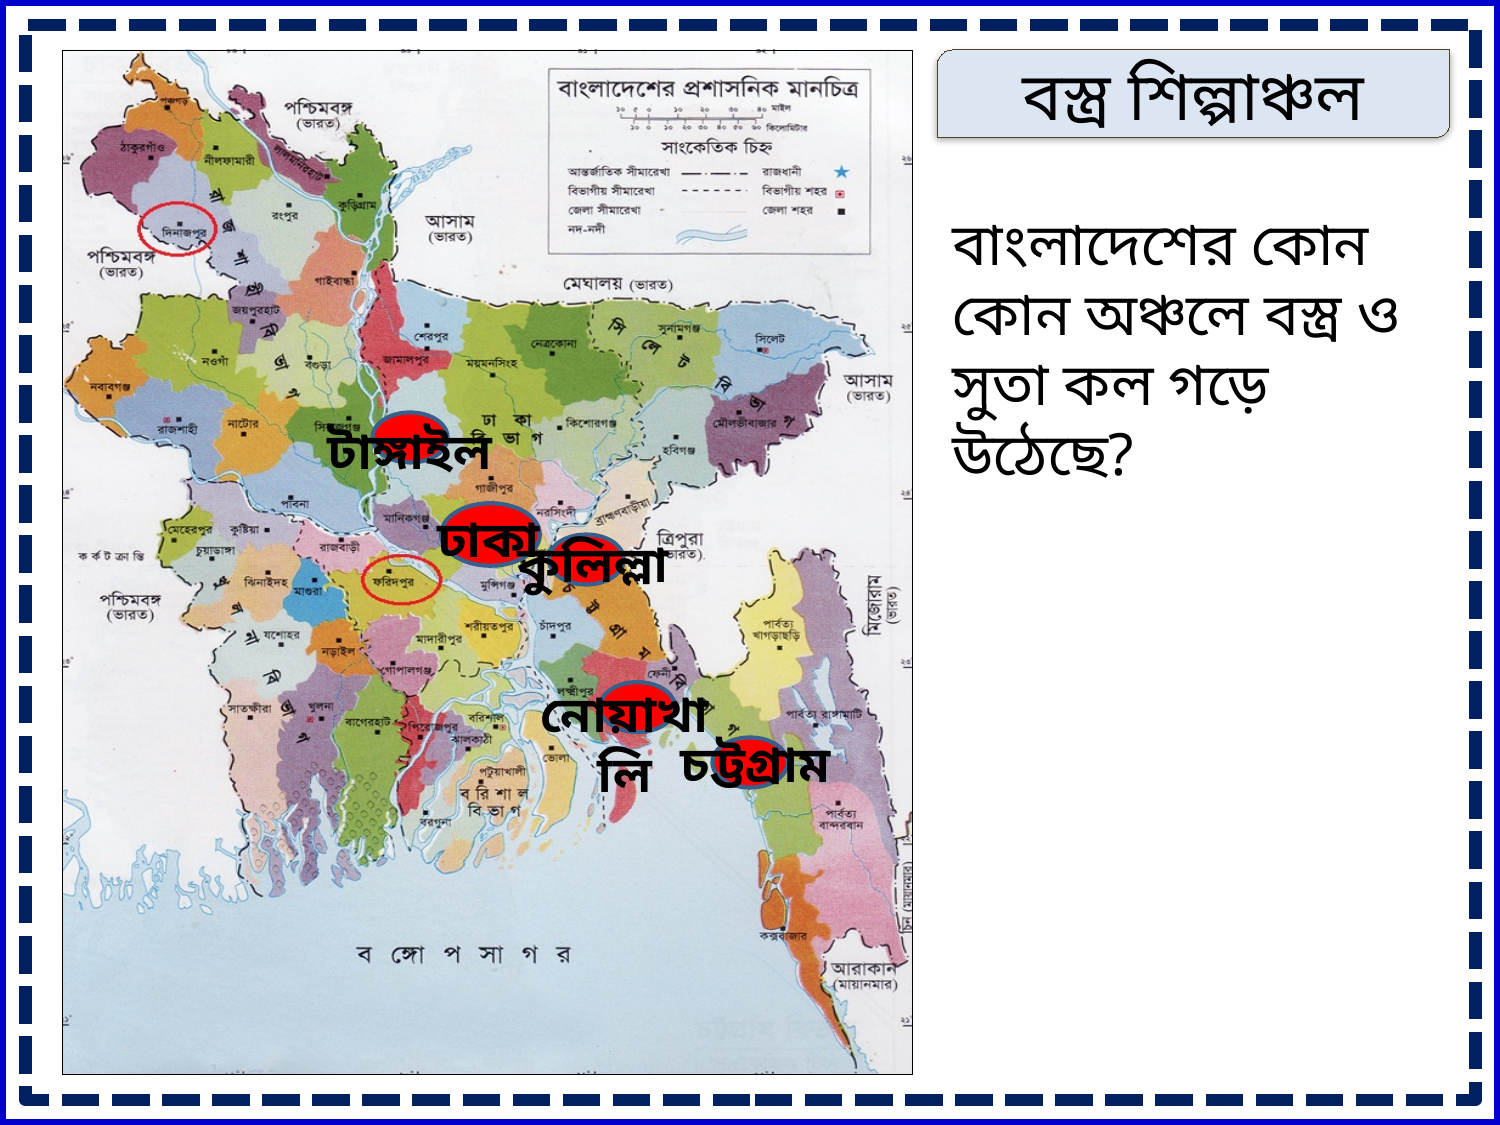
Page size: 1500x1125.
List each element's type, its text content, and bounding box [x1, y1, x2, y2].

text_box বস্ত্র শিল্পাঞ্চল [937, 49, 1450, 138]
text_box বাংলাদেশের কোন কোন অঞ্চলে বস্ত্র ও সুতা কল গড়ে উঠেছে? [937, 199, 1450, 495]
picture [62, 49, 913, 1076]
